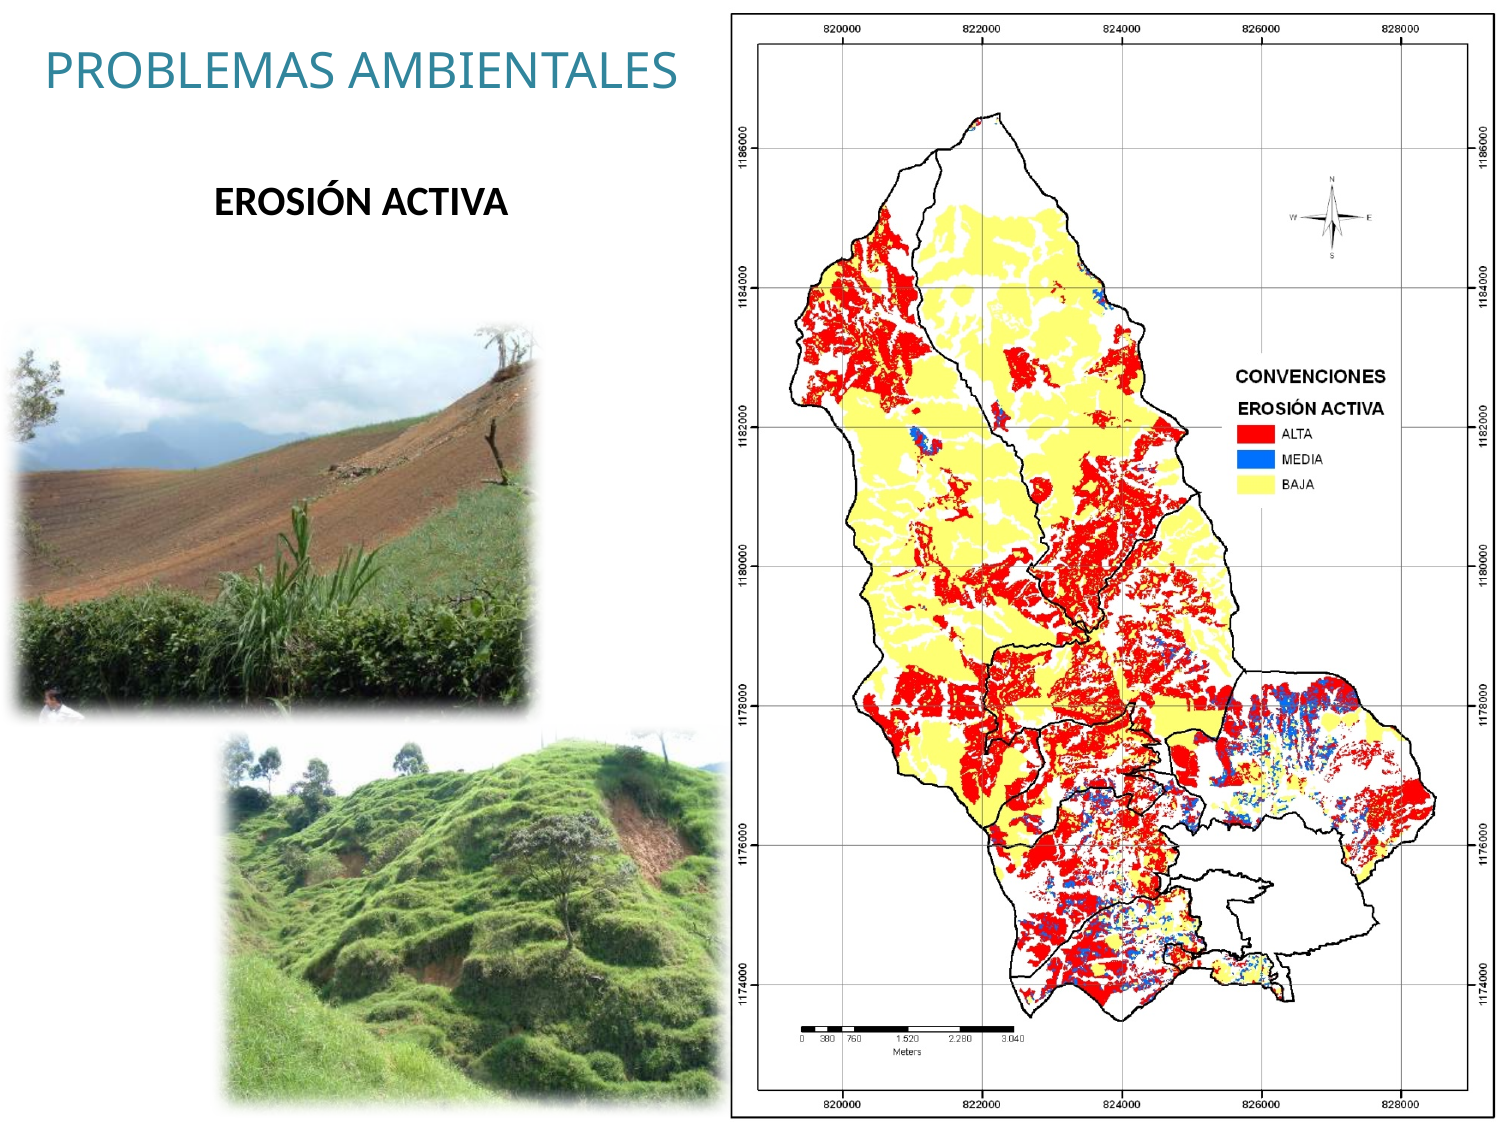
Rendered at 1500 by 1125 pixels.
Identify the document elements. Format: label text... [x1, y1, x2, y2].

title EROSIÓN ACTIVA [3, 141, 719, 256]
picture [0, 0, 1500, 1122]
text_box PROBLEMAS AMBIENTALES [29, 31, 721, 138]
